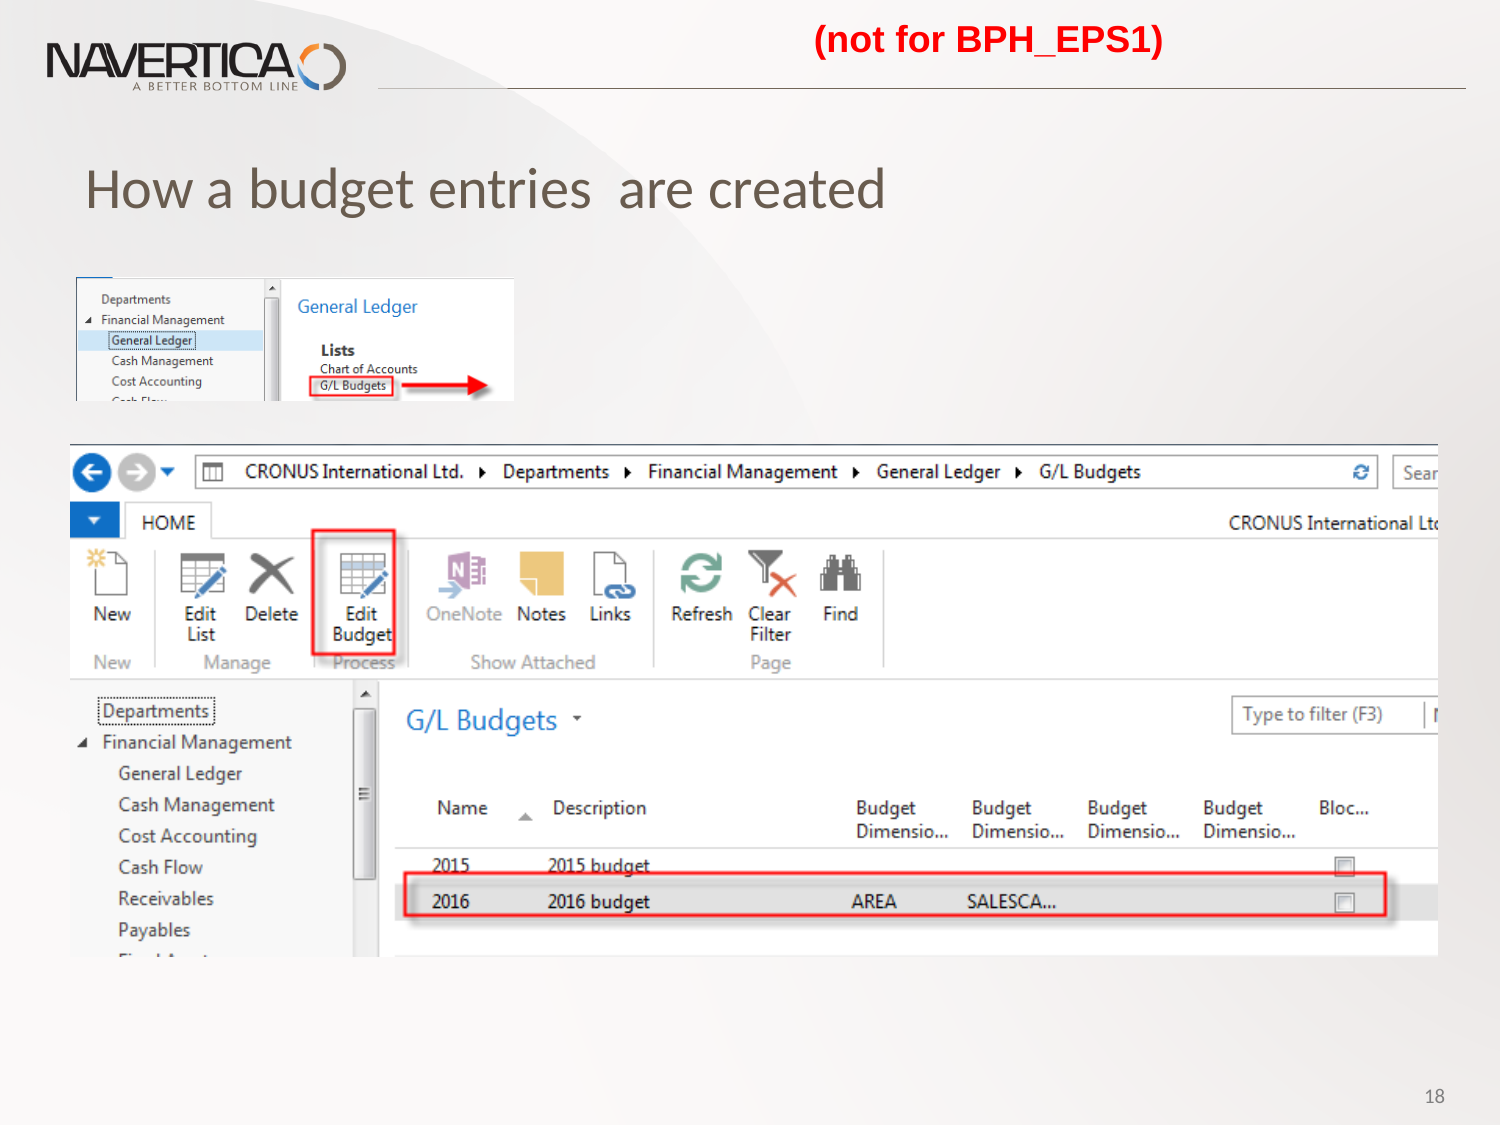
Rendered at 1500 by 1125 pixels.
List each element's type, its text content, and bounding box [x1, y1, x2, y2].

slide_number 18 [1110, 1065, 1461, 1125]
picture [0, 0, 1500, 1125]
title How a budget entries are created [70, 137, 1461, 233]
text_box (not for BPH_EPS1) [799, 7, 1190, 67]
